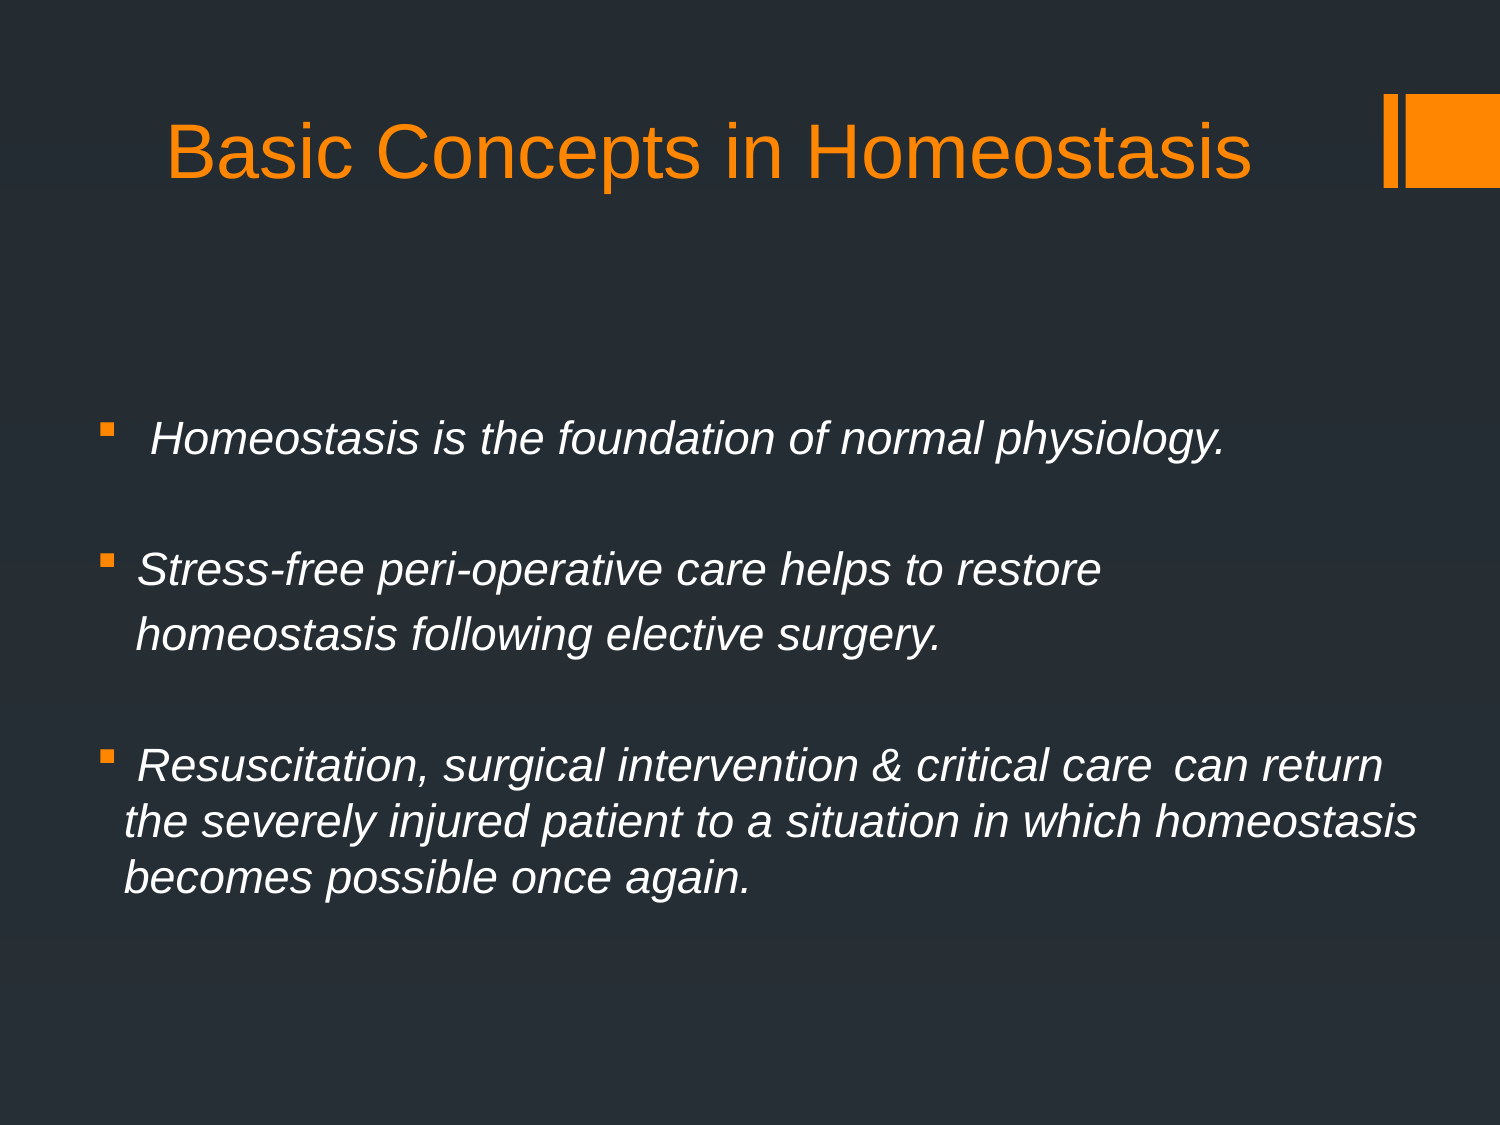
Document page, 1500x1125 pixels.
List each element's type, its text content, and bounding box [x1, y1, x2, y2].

title Basic Concepts in Homeostasis [150, 12, 1350, 202]
list Homeostasis is the foundation of normal physiology. Stress-free peri-operative care helps to restore homeostasis following elective surgery. Resuscitation, surgical intervention & critical care can return the severely injured patient to a situation in which homeostasis becomes possible once again. [75, 399, 1438, 981]
